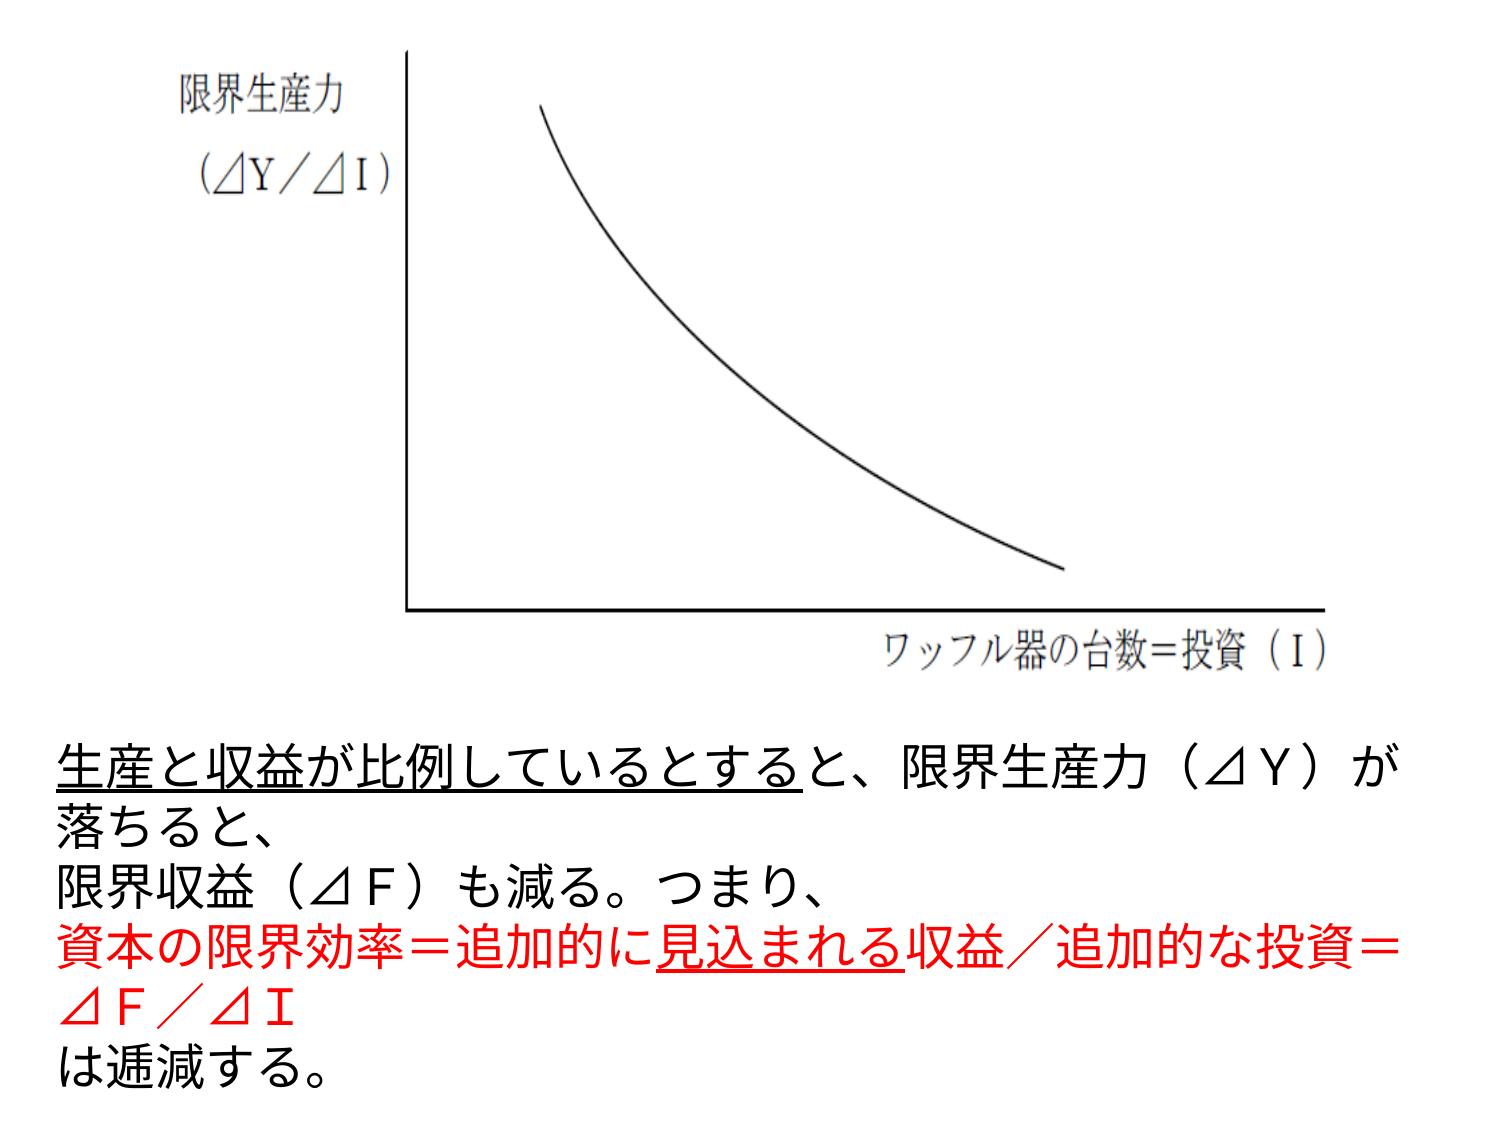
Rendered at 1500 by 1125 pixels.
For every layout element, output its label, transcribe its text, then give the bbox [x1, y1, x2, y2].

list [159, 18, 1365, 729]
text_box 生産と収益が比例しているとすると、限界生産力（⊿Ｙ）が落ちると、 限界収益（⊿Ｆ）も減る。つまり、 資本の限界効率＝追加的に見込まれる収益／追加的な投資＝⊿Ｆ／⊿Ｉ は逓減する。 [40, 727, 1447, 1103]
